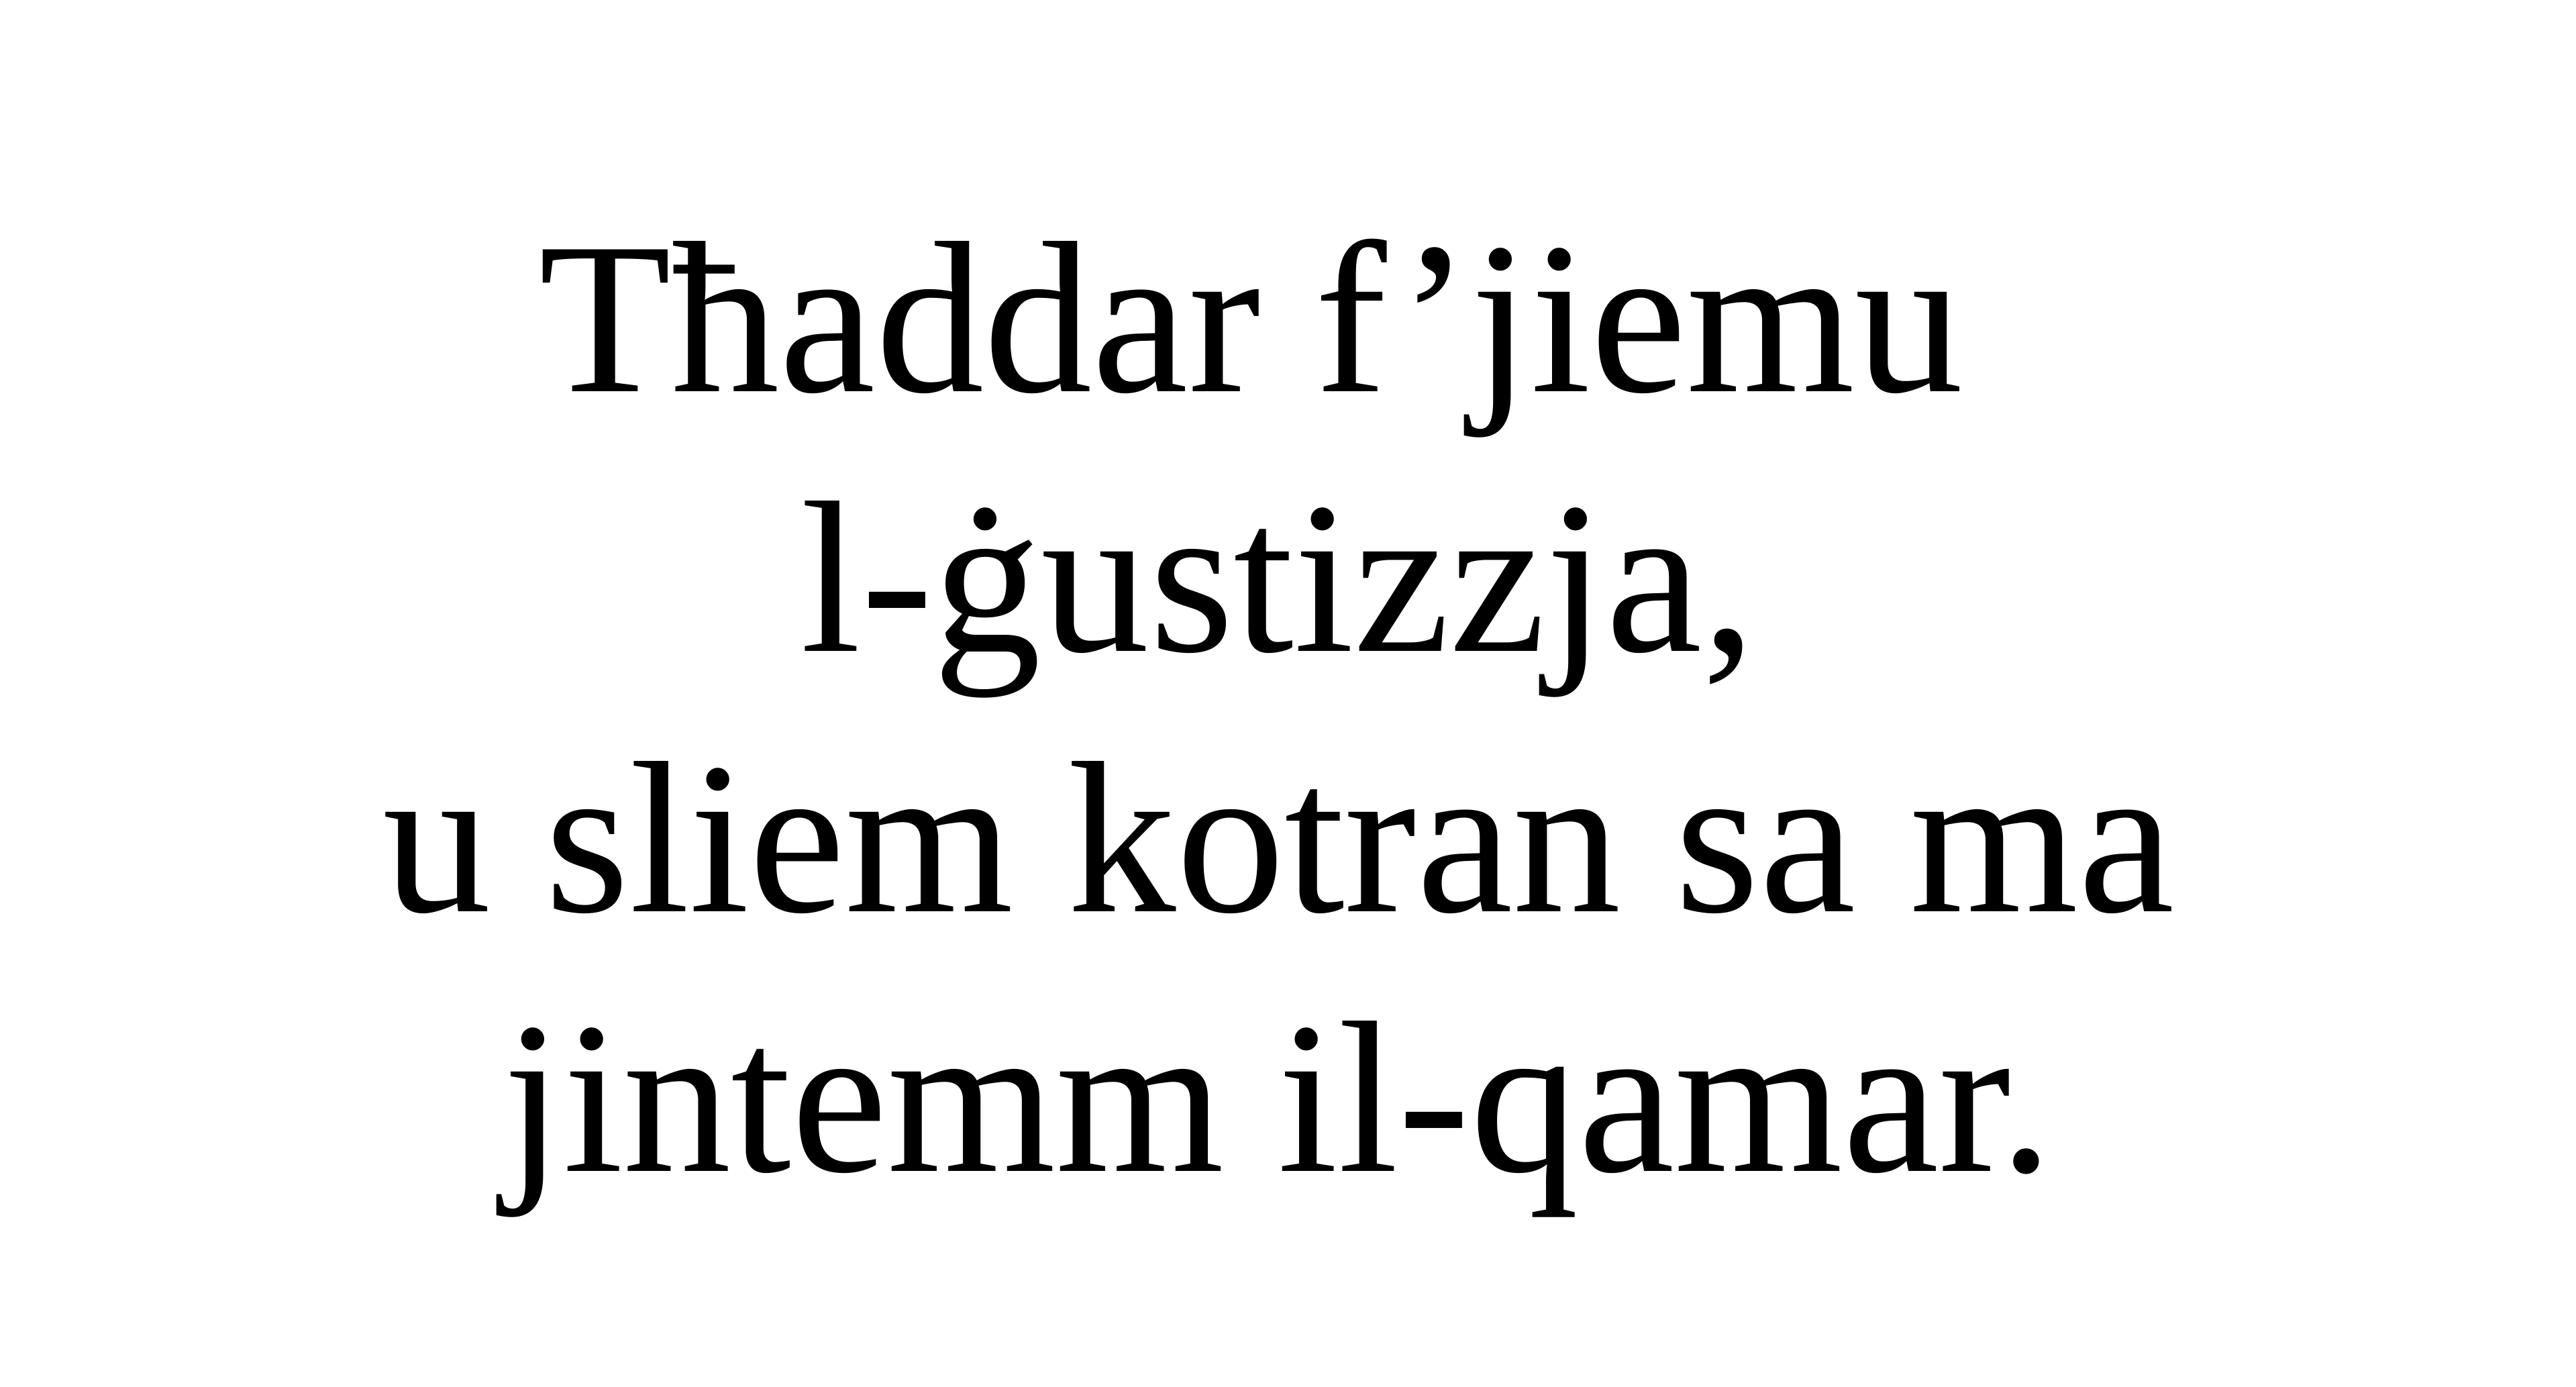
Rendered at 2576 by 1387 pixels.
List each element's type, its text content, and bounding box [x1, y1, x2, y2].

text_box Tħaddar f’jiemu l-ġustizzja, u sliem kotran sa ma jintemm il-qamar. [83, 163, 2476, 1226]
